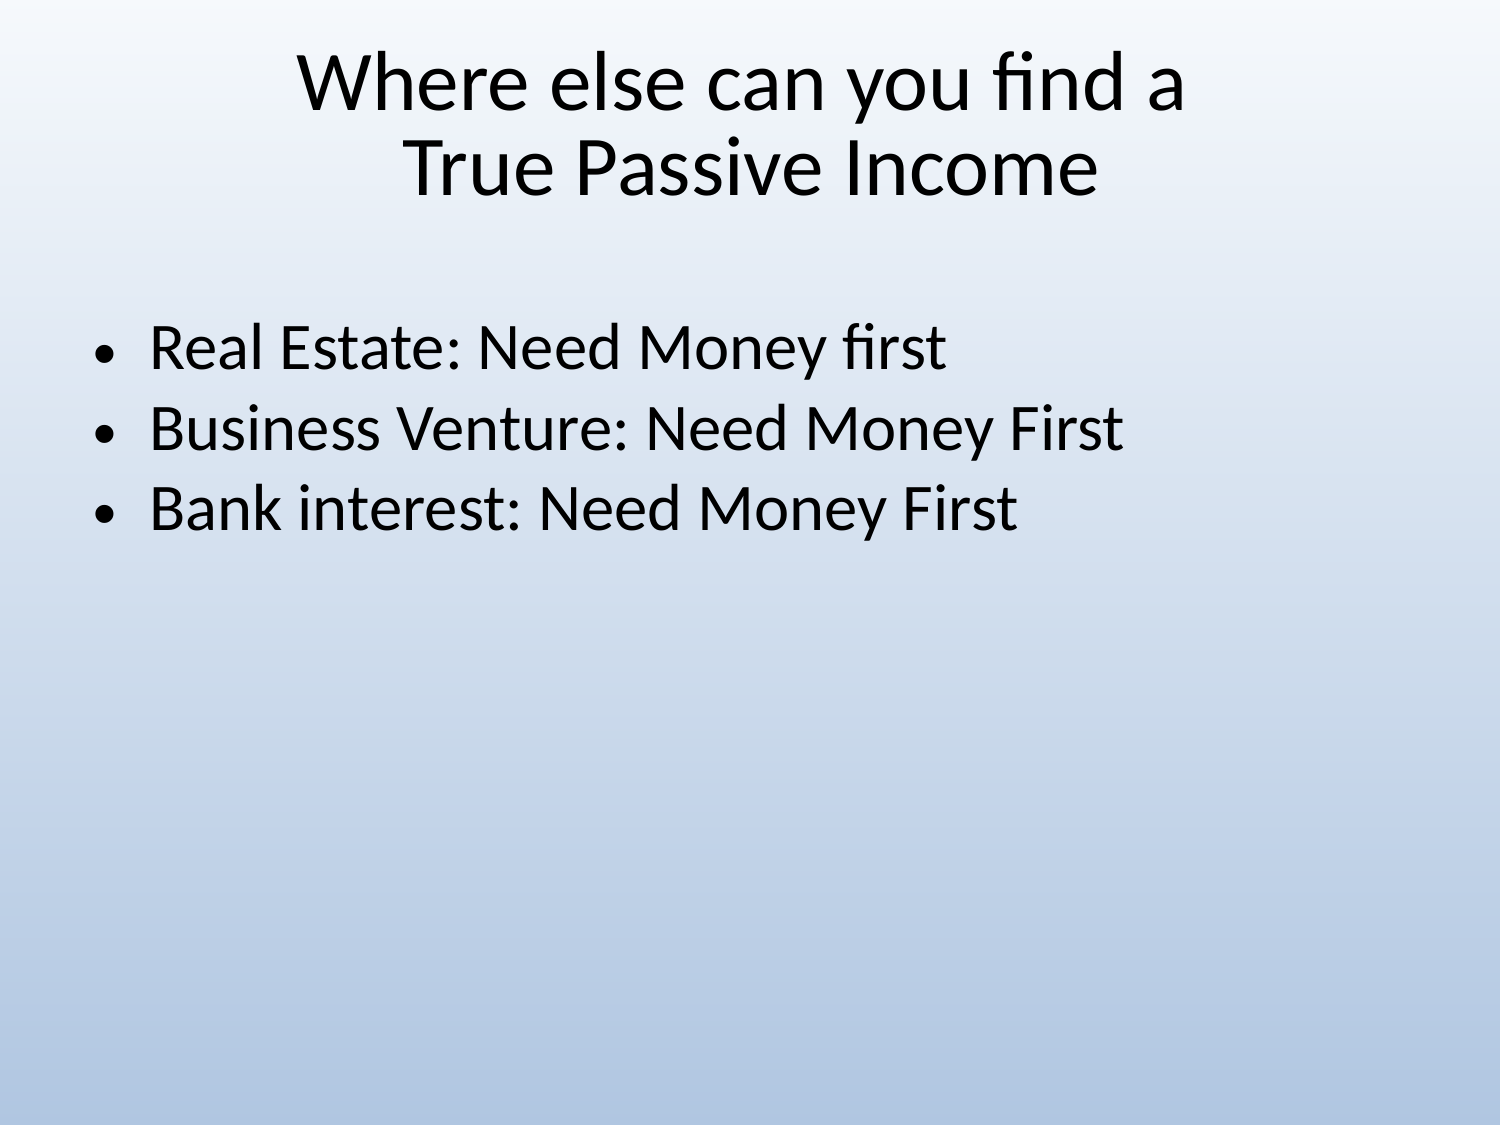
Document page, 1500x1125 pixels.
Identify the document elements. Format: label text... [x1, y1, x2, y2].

list Real Estate: Need Money first Business Venture: Need Money First Bank interest: Need Money First [78, 312, 1428, 1125]
title Where else can you find a True Passive Income [76, 37, 1427, 225]
